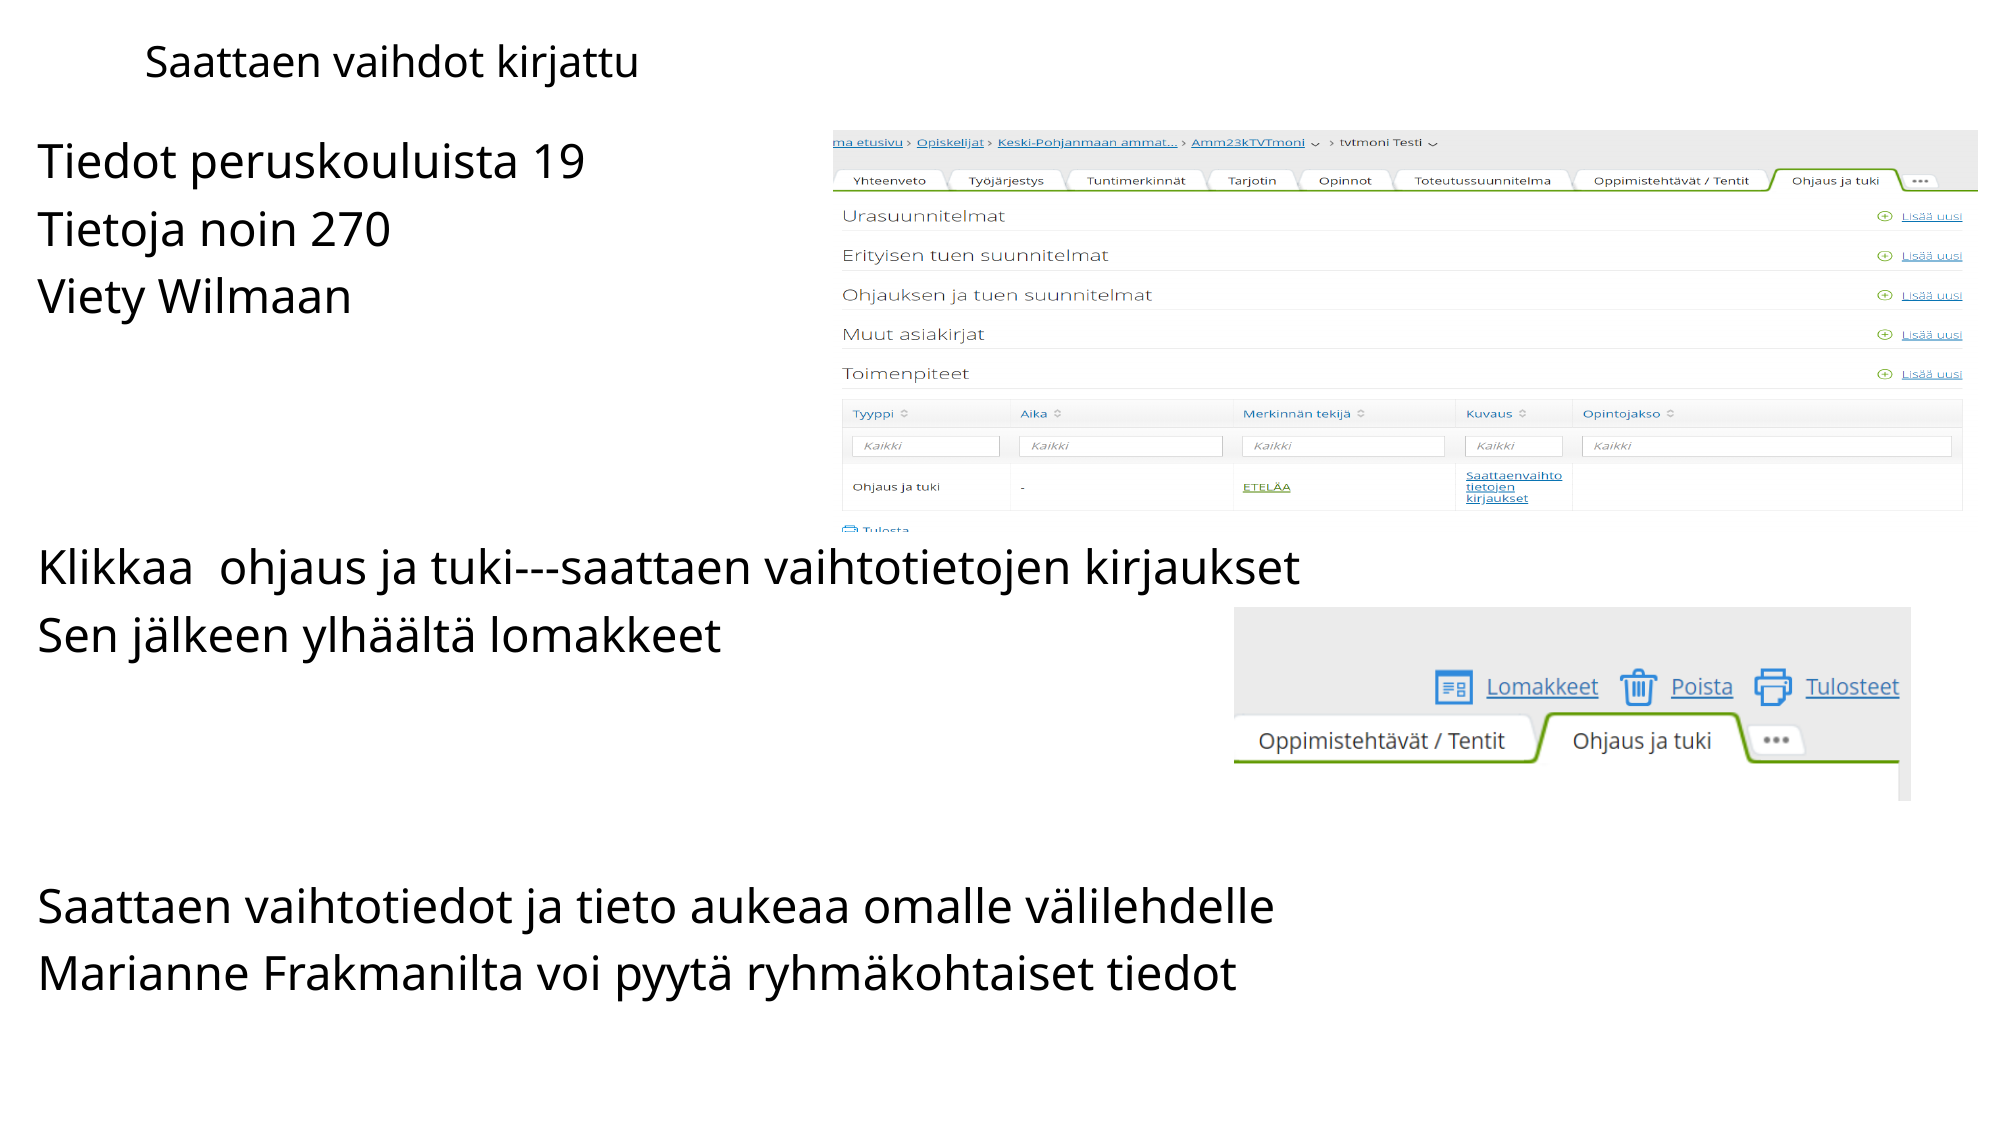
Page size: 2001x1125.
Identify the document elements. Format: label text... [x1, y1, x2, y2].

list Tiedot peruskouluista 19 Tietoja noin 270 Viety Wilmaan Klikkaa ohjaus ja tuki---saattaen vaihtotietojen kirjaukset Sen jälkeen ylhäältä lomakkeet Saattaen vaihtotiedot ja tieto aukeaa omalle välilehdelle Marianne Frakmanilta voi pyytä ryhmäkohtaiset tiedot [22, 130, 1973, 1014]
title Saattaen vaihdot kirjattu [129, 32, 1762, 95]
picture [1234, 606, 1912, 802]
picture [833, 129, 1979, 533]
